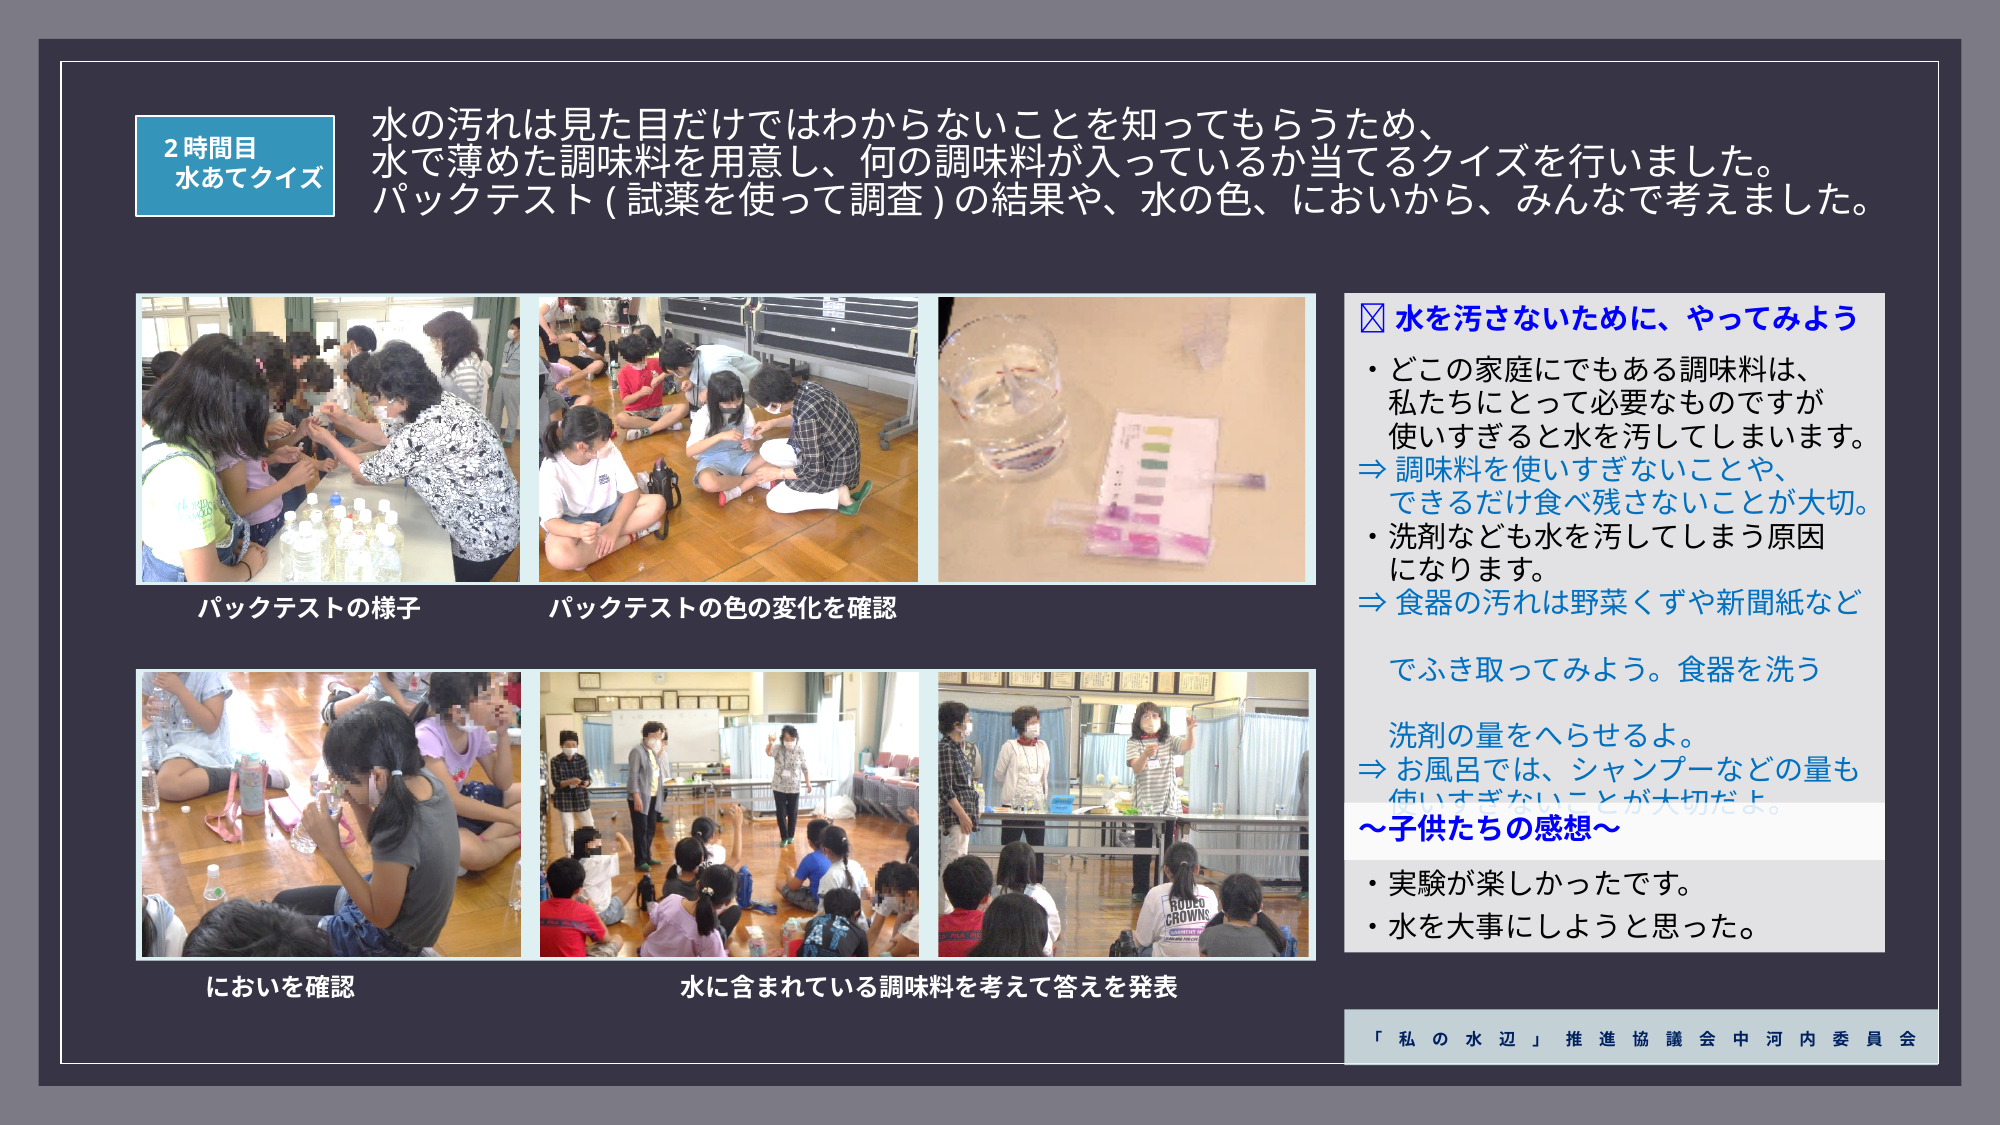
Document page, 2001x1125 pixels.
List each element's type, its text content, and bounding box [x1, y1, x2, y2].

text_box 🌼水を汚さないために、やってみよう ・どこの家庭にでもある調味料は、 私たちにとって必要なものですが 使いすぎると水を汚してしまいます。 ⇒調味料を使いすぎないことや、 できるだけ食べ残さないことが大切。 ・洗剤なども水を汚してしまう原因 になります。 ⇒食器の汚れは野菜くずや新聞紙など でふき取ってみよう。食器を洗う 洗剤の量をへらせるよ。 ⇒お風呂では、シャンプーなどの量も 使いすぎないことが大切だよ。 [1343, 292, 1886, 802]
picture [938, 672, 1309, 957]
picture [142, 672, 521, 957]
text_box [135, 115, 357, 217]
text_box パックテストの様子 [182, 589, 449, 630]
picture [142, 297, 520, 582]
picture [938, 297, 1306, 582]
text_box [135, 668, 1317, 962]
text_box 水に含まれている調味料を考えて答えを発表 [594, 964, 1265, 1009]
text_box ～子供たちの感想～ ・実験が楽しかったです。 ・水を大事にしようと思った。 [1343, 802, 1886, 953]
text_box 「私の水辺」推進協議会中河内委員会 [1344, 1009, 1939, 1066]
text_box においを確認 [190, 964, 457, 1009]
picture [540, 672, 919, 957]
text_box [135, 292, 1317, 586]
text_box パックテストの色の変化を確認 [514, 584, 932, 630]
text_box 水の汚れは見た目だけではわからないことを知ってもらうため、 水で薄めた調味料を用意し、何の調味料が入っているか当てるクイズを行いました。 パックテスト(試薬を使って調査)の結果や、水の色、においから、みんなで考えました。 [356, 100, 2000, 229]
picture [539, 297, 918, 582]
